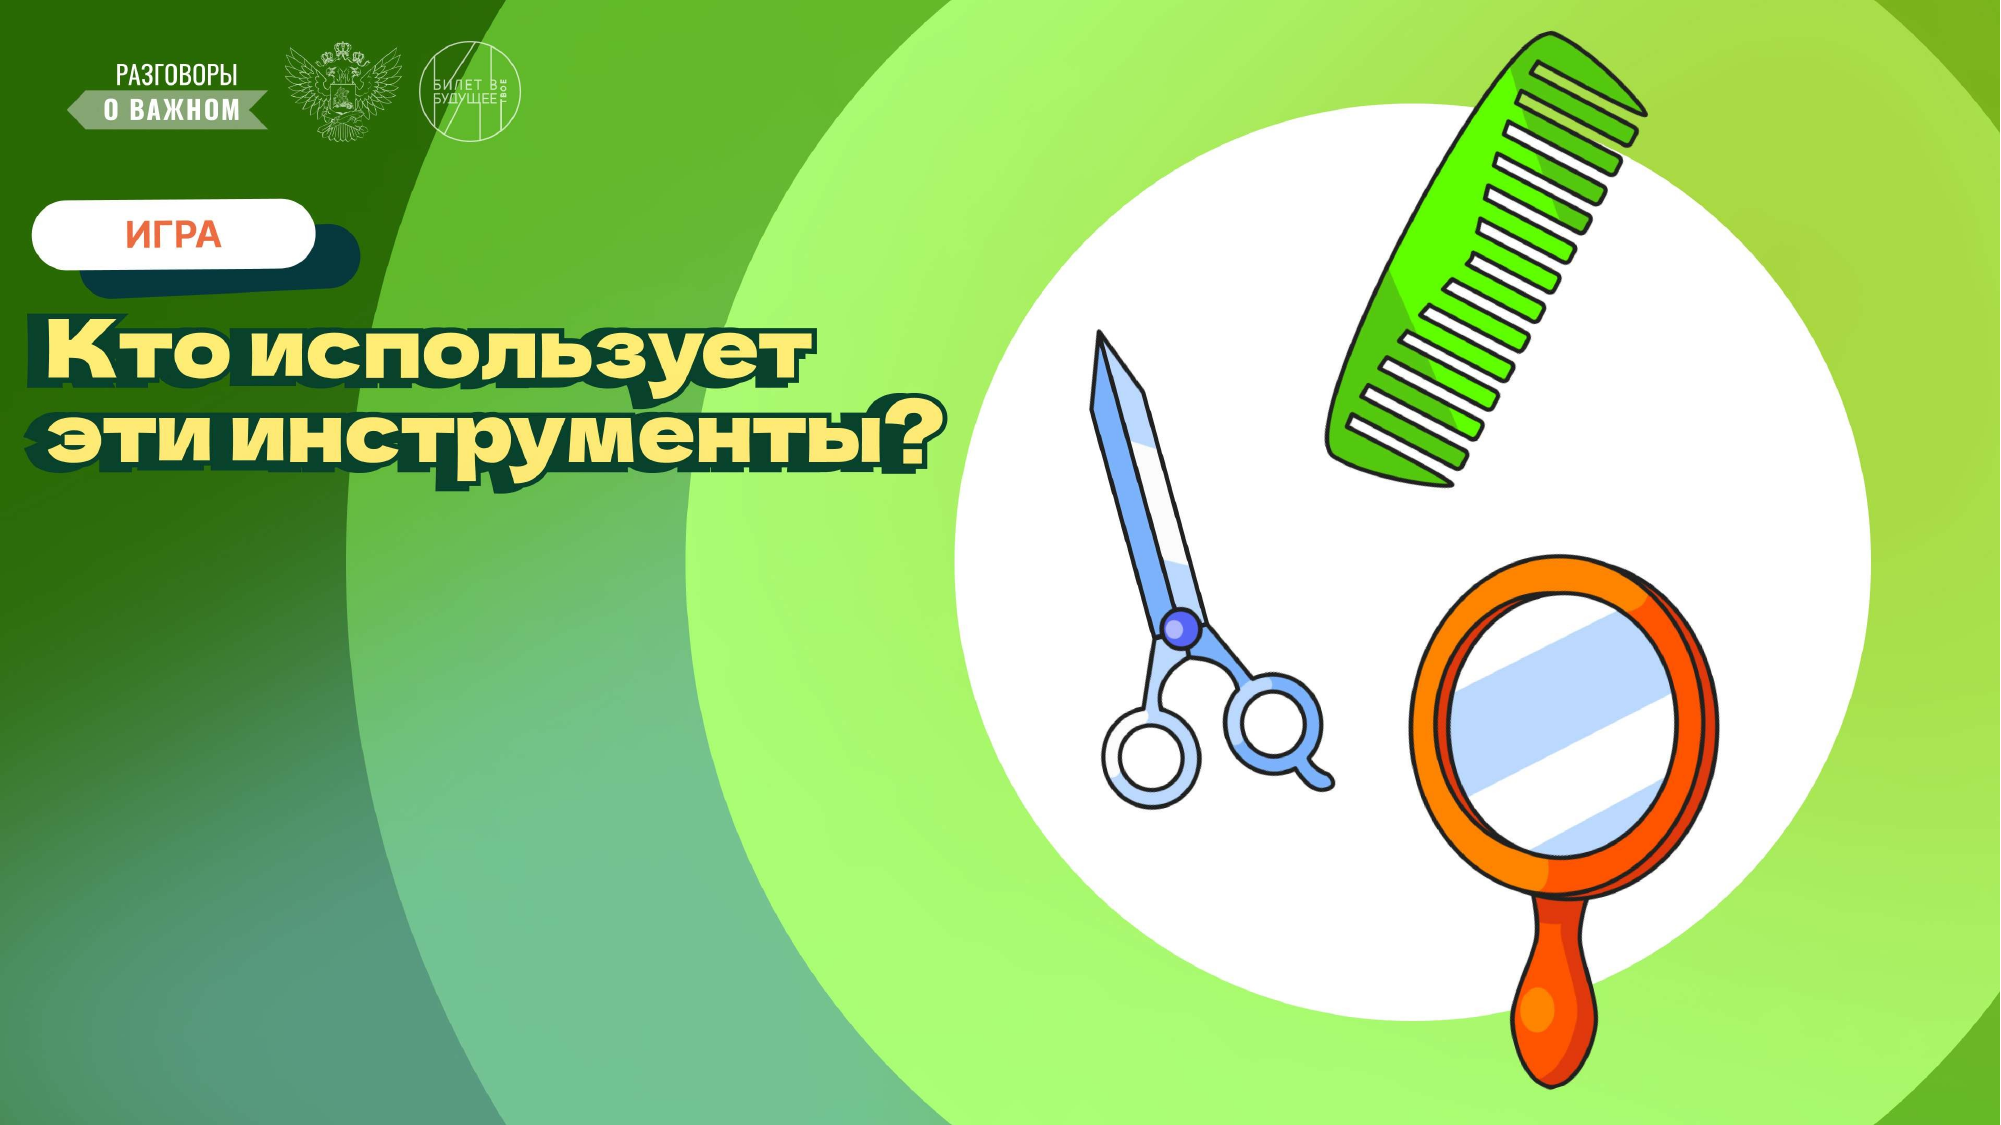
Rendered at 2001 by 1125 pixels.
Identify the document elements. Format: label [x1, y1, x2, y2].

list [0, 0, 2000, 1125]
